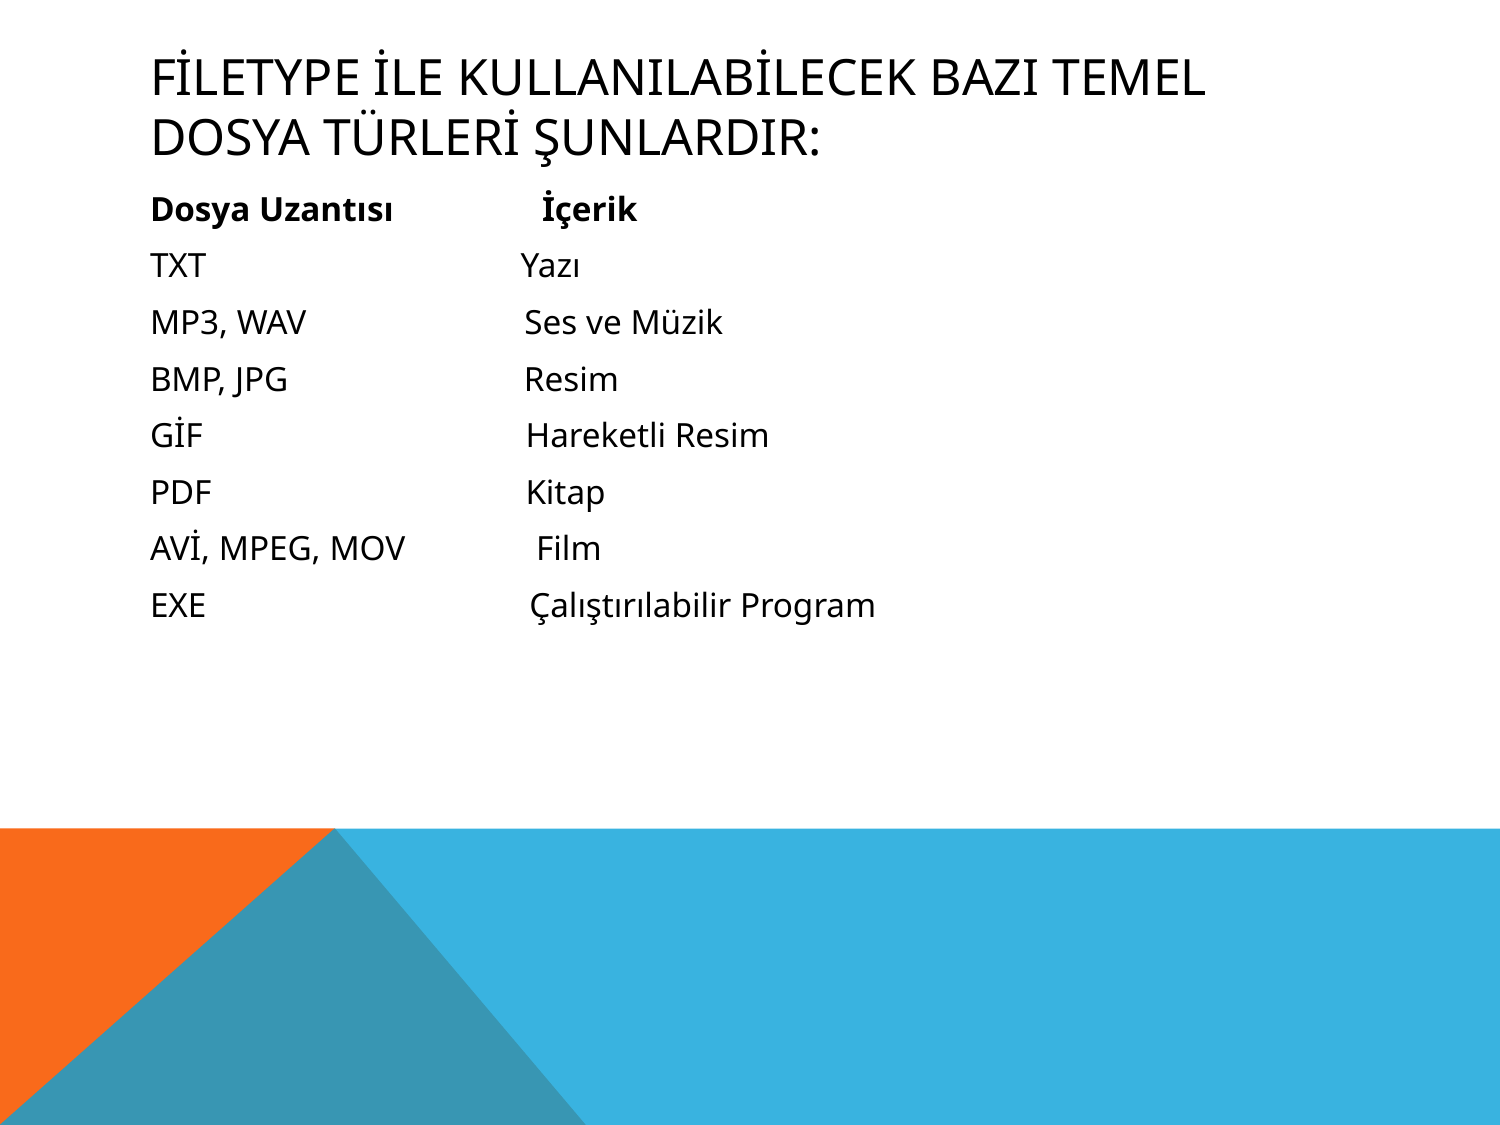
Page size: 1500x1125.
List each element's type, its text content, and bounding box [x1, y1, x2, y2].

list Dosya Uzantısı İçerik TXT Yazı MP3, WAV Ses ve Müzik BMP, JPG Resim GİF Hareketli Resim PDF Kitap AVİ, MPEG, MOV Film EXE Çalıştırılabilir Program [135, 180, 1369, 768]
title Filetype ile kullanılabilecek bazı temel dosya türleri şunlardır: [135, 60, 1369, 150]
